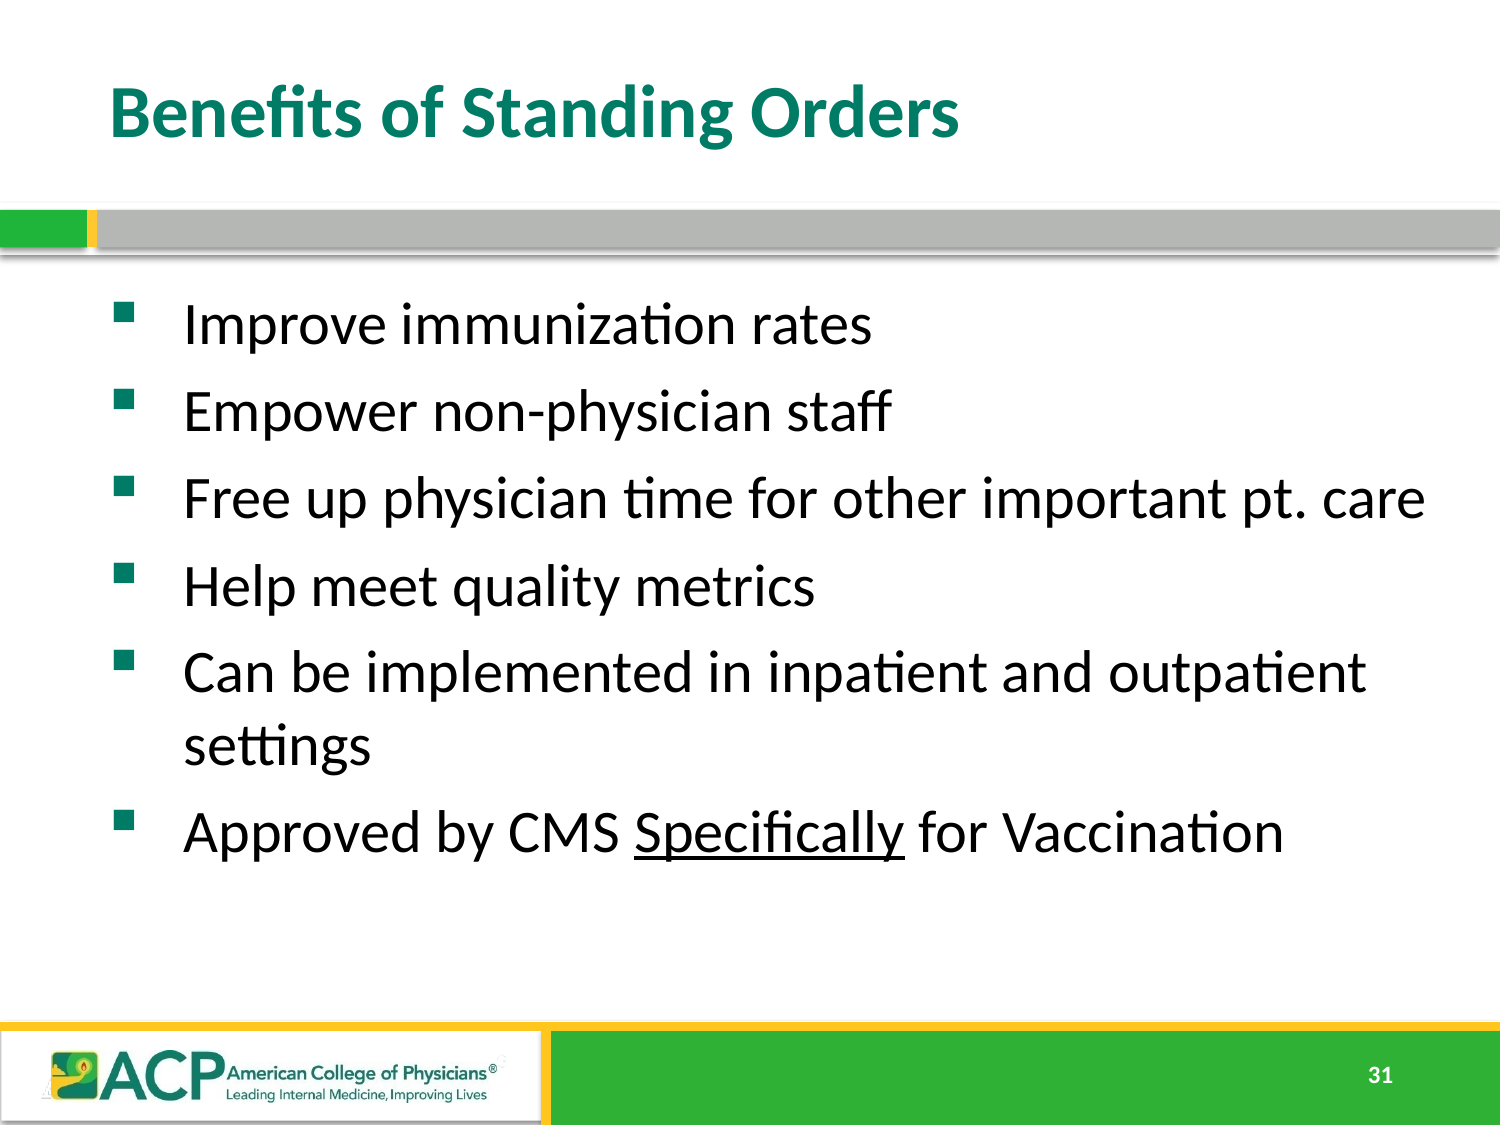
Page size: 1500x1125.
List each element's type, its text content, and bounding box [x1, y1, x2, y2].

title Benefits of Standing Orders [94, 25, 1432, 189]
picture [51, 1050, 497, 1103]
list Improve immunization rates Empower non-physician staff Free up physician time for other important pt. care Help meet quality metrics Can be implemented in inpatient and outpatient settings Approved by CMS Specifically for Vaccination [93, 276, 1455, 1027]
